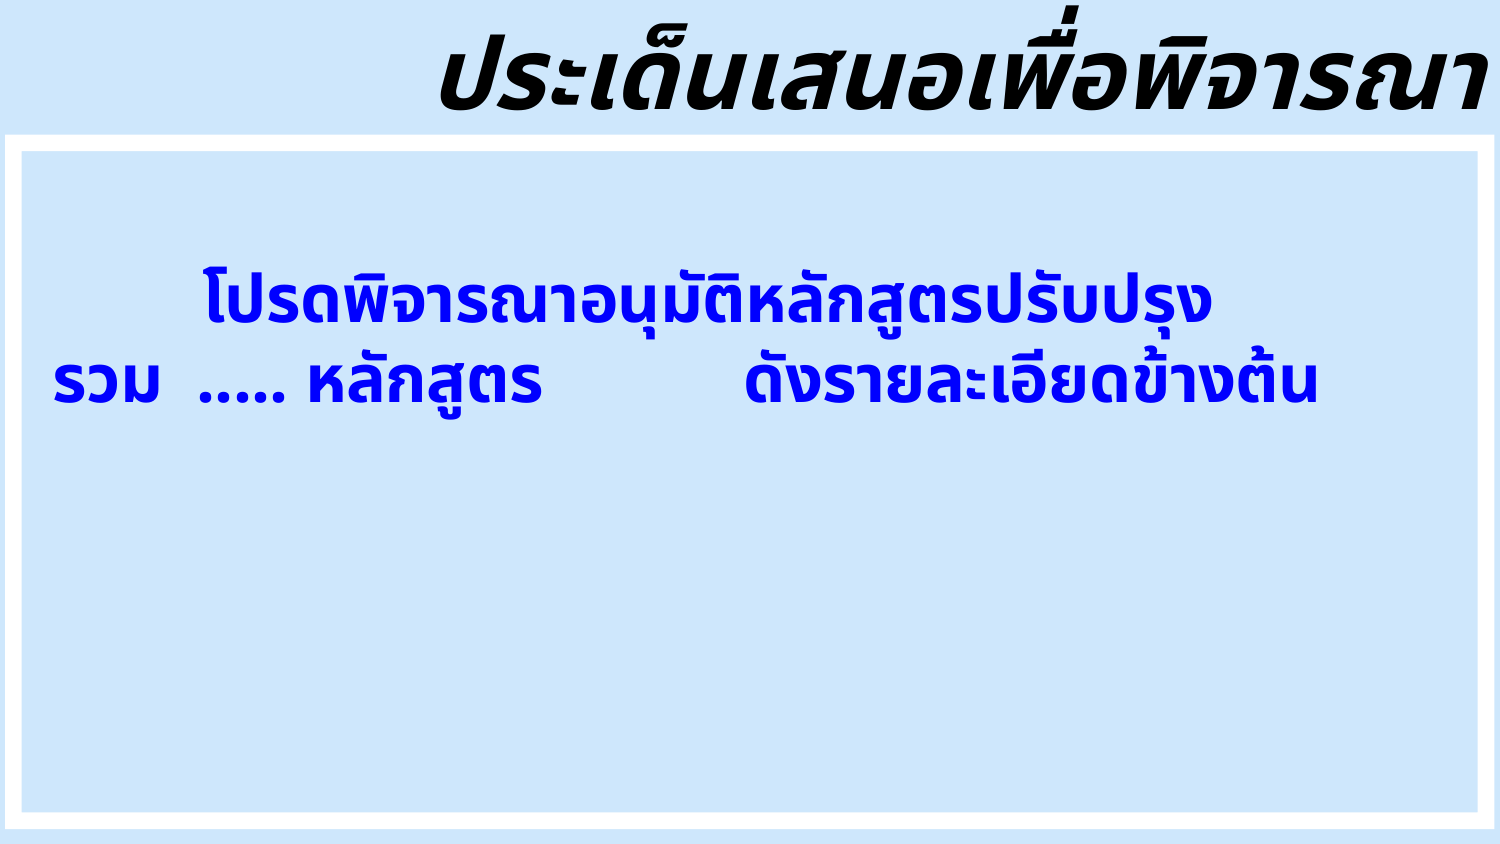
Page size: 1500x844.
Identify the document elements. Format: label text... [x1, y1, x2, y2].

text_box [4, 134, 1495, 830]
text_box ประเด็นเสนอเพื่อพิจารณา [106, 1, 1500, 232]
text_box โปรดพิจารณาอนุมัติหลักสูตรปรับปรุง รวม ..... หลักสูตร ดังรายละเอียดข้างต้น [37, 248, 1462, 504]
